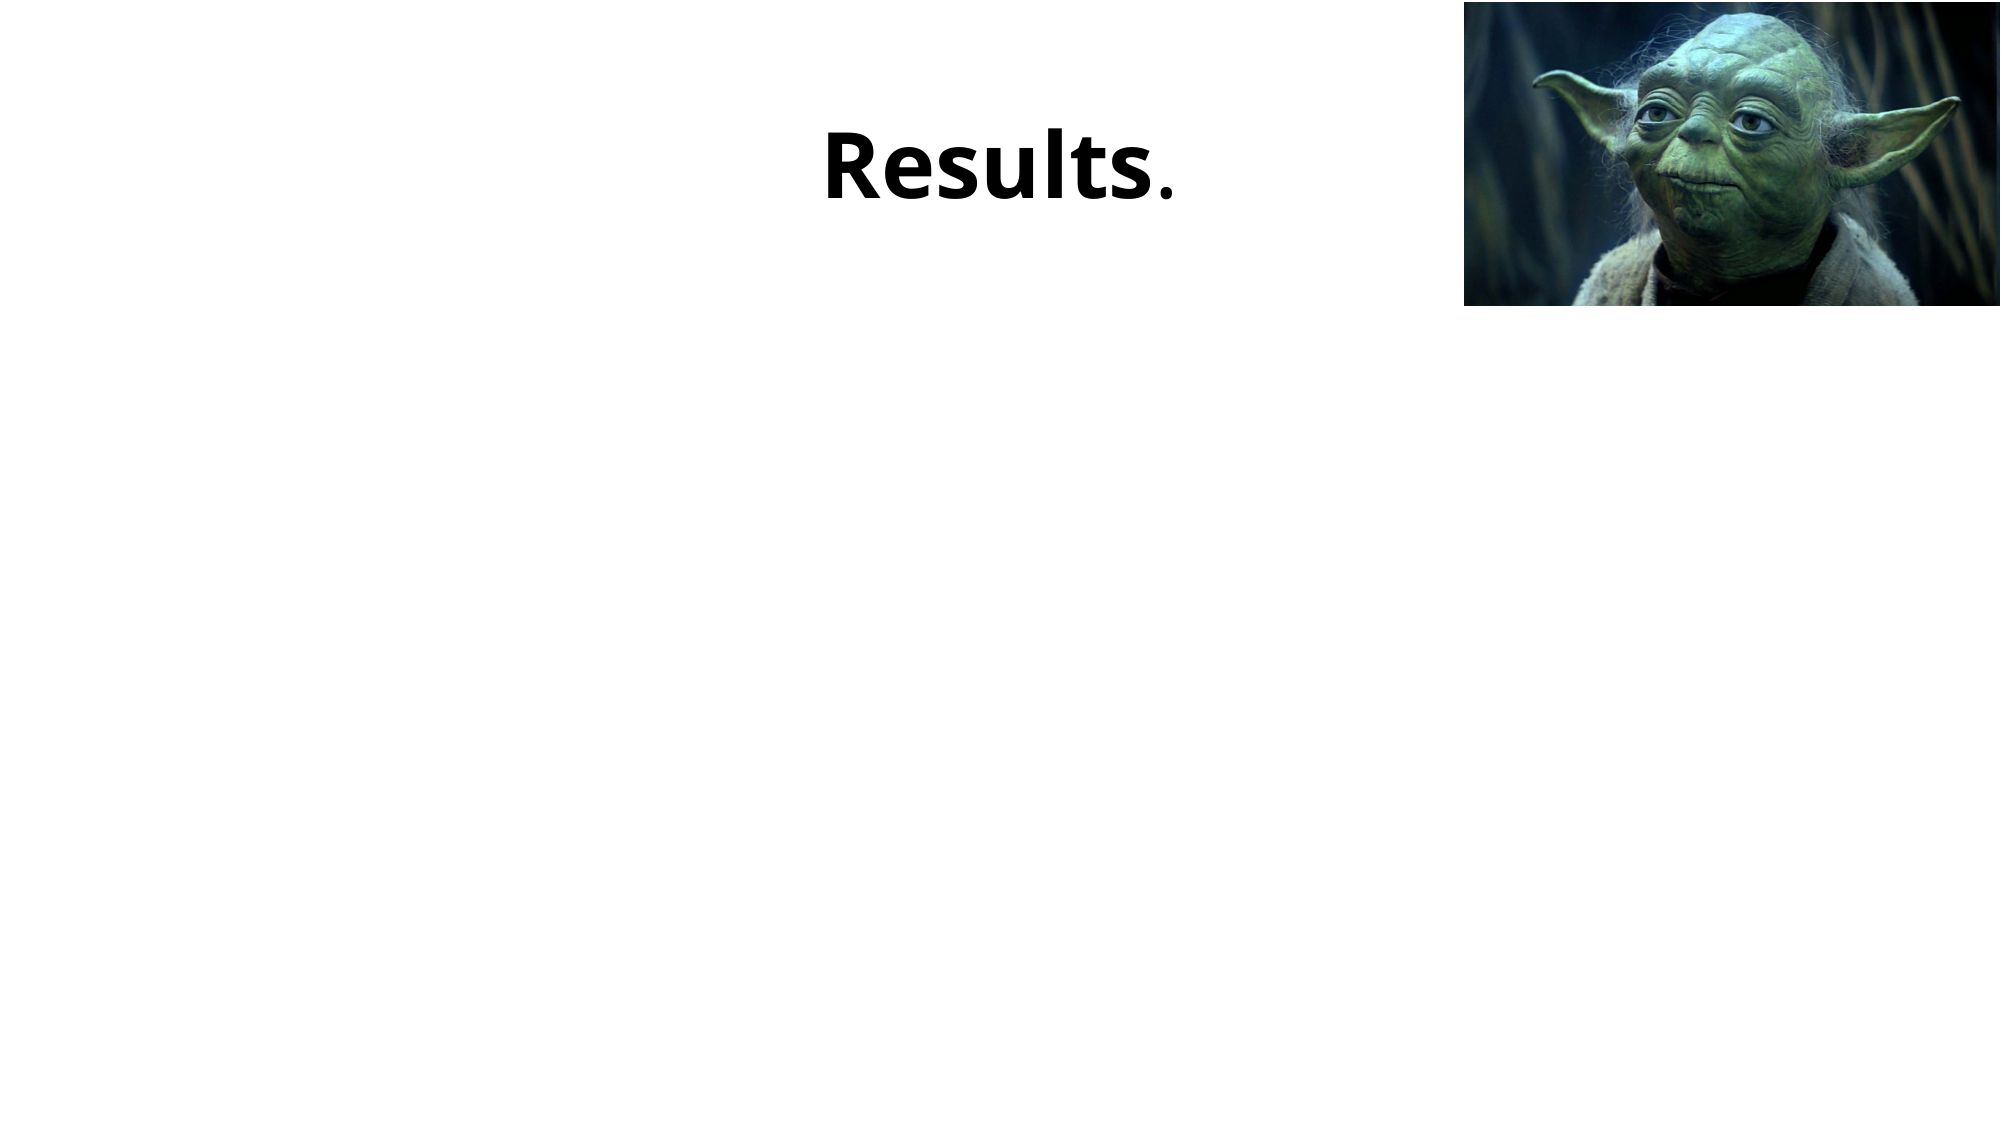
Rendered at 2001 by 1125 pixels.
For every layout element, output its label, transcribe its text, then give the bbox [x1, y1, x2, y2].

title Results. [137, 59, 1464, 278]
picture [1464, 2, 2000, 306]
